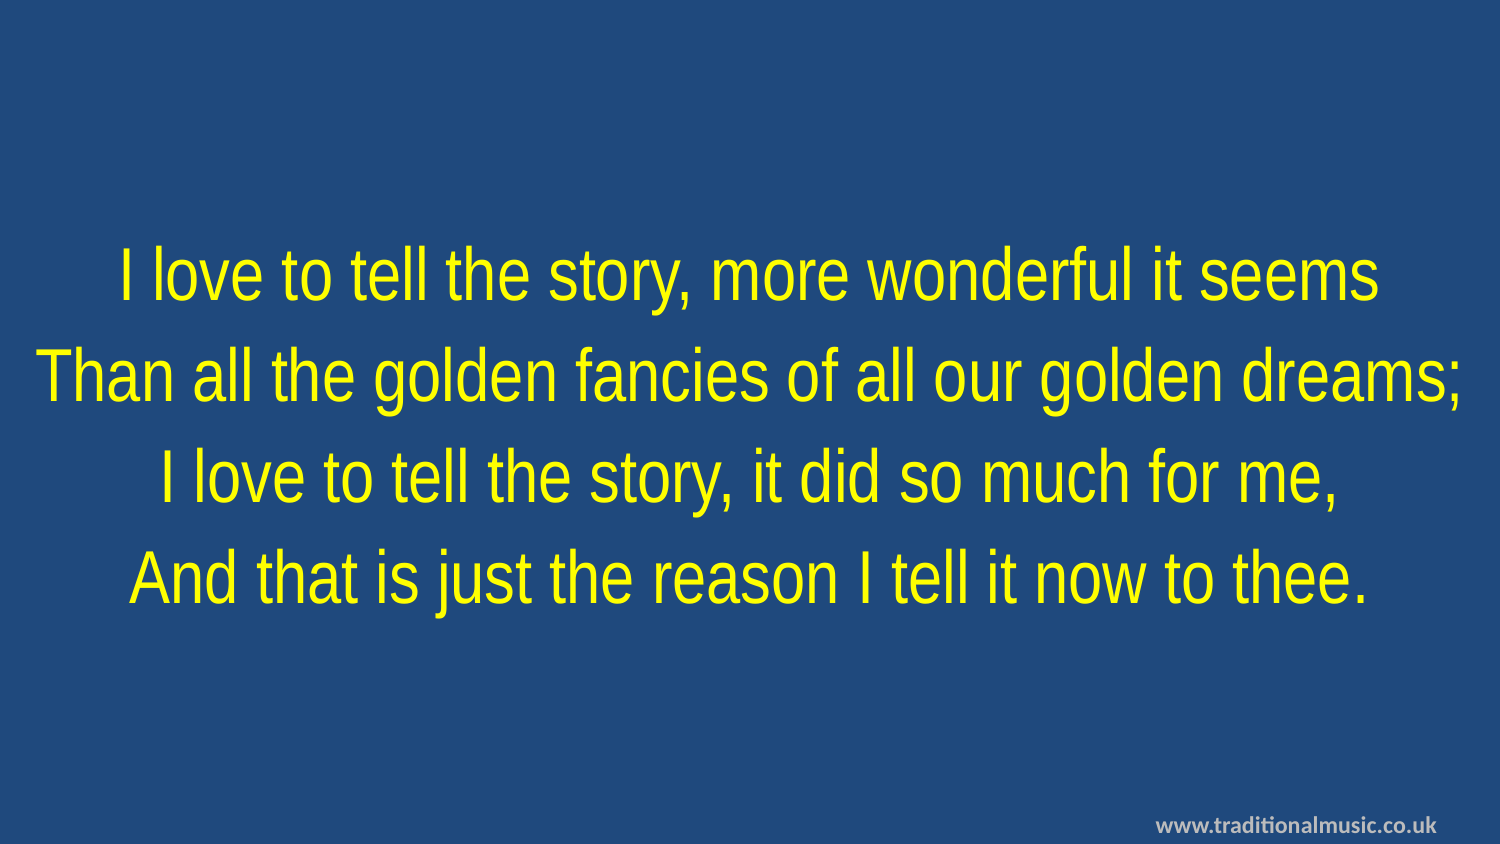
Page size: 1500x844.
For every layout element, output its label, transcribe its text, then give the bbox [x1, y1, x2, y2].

list I love to tell the story, more wonderful it seems Than all the golden fancies of all our golden dreams; I love to tell the story, it did so much for me, And that is just the reason I tell it now to thee. [0, 0, 1500, 844]
